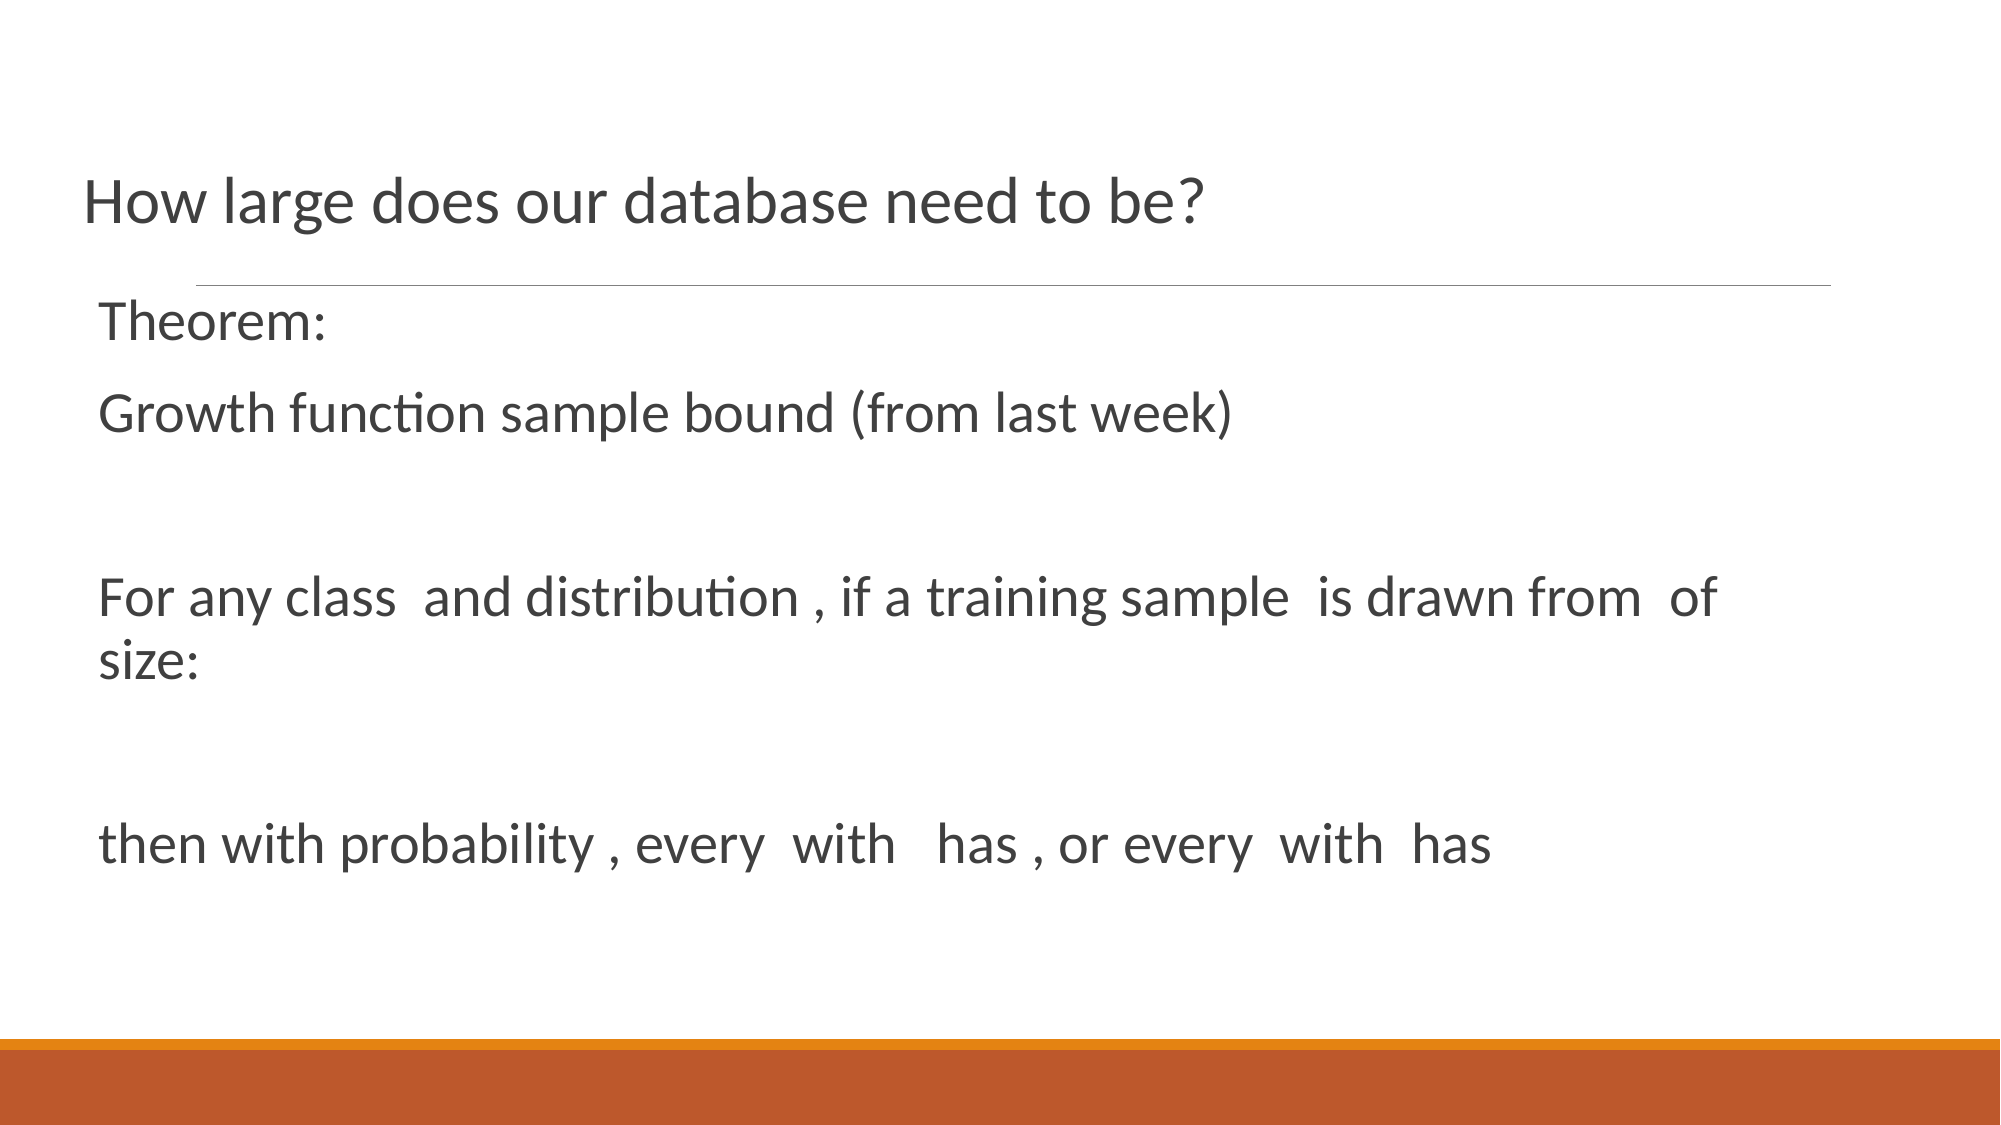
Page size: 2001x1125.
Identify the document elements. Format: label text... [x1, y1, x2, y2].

list How large does our database need to be? [83, 49, 1809, 256]
